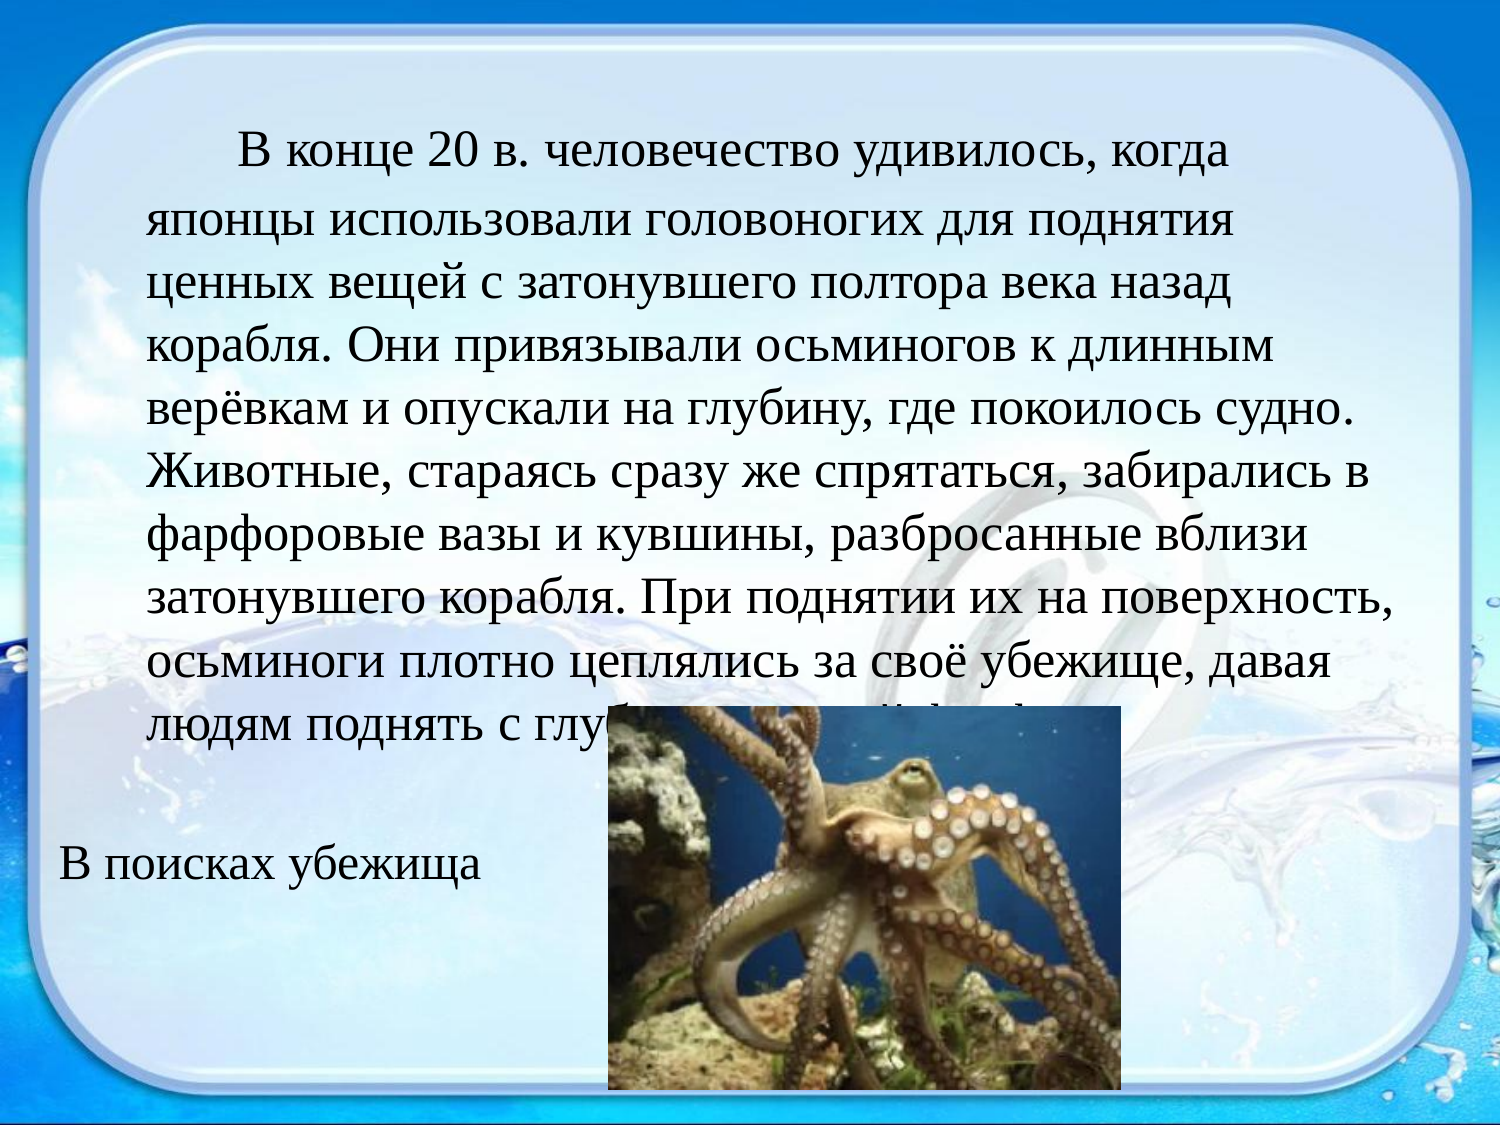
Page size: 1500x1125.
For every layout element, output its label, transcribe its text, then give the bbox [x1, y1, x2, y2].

picture [0, 0, 1500, 1125]
text_box В поисках убежища [43, 822, 497, 897]
list В конце 20 в. человечество удивилось, когда японцы использовали головоногих для поднятия ценных вещей с затонувшего полтора века назад корабля. Они привязывали осьминогов к длинным верёвкам и опускали на глубину, где покоилось судно. Животные, стараясь сразу же спрятаться, забирались в фарфоровые вазы и кувшины, разбросанные вблизи затонувшего корабля. При поднятии их на поверхность, осьминоги плотно цеплялись за своё убежище, давая людям поднять с глубины ценный фарфор. [76, 78, 1427, 821]
